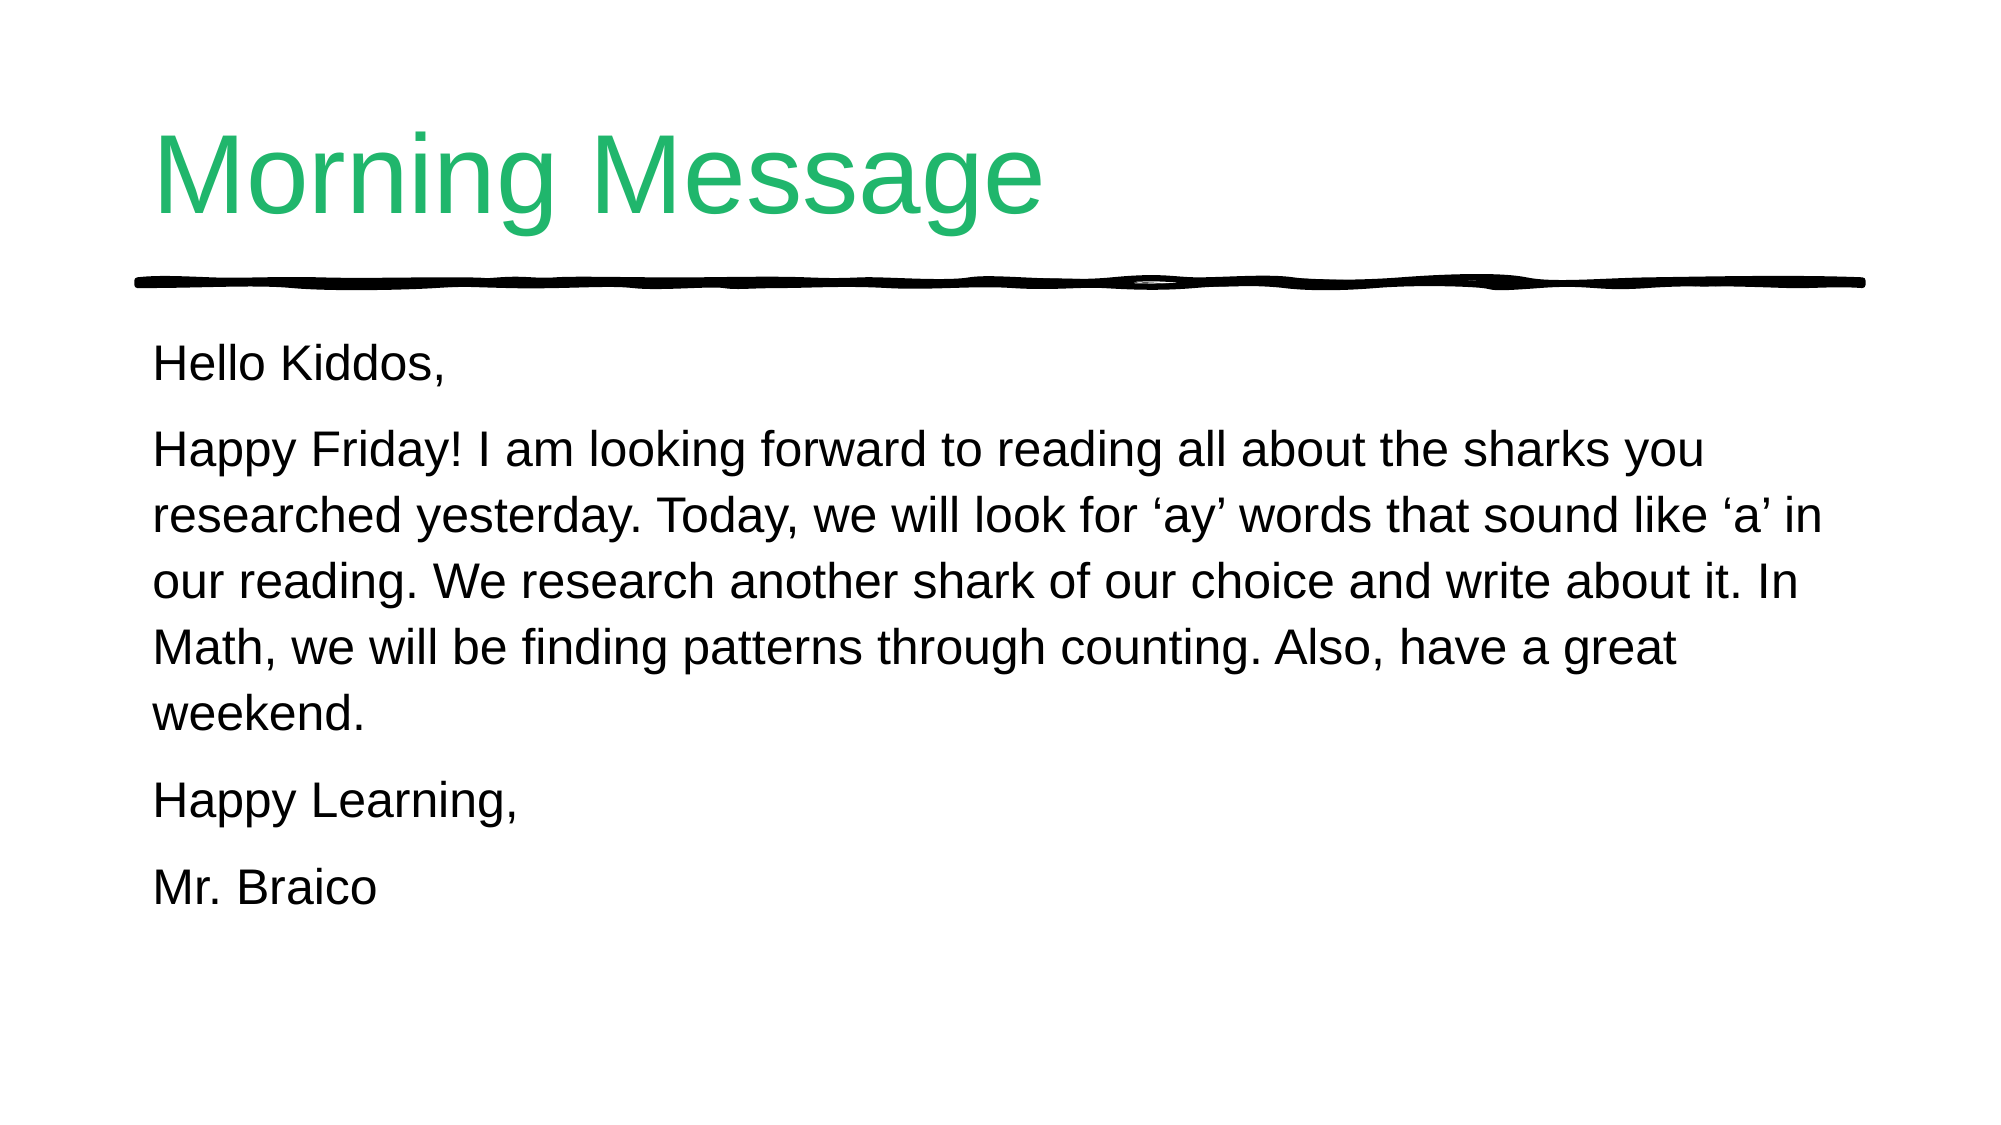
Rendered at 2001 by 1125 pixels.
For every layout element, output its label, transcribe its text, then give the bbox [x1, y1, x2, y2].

title Morning Message [137, 59, 1863, 278]
list Hello Kiddos, Happy Friday! I am looking forward to reading all about the sharks you researched yesterday. Today, we will look for ‘ay’ words that sound like ‘a’ in our reading. We research another shark of our choice and write about it. In Math, we will be finding patterns through counting. Also, have a great weekend. Happy Learning, Mr. Braico [137, 316, 1863, 1014]
